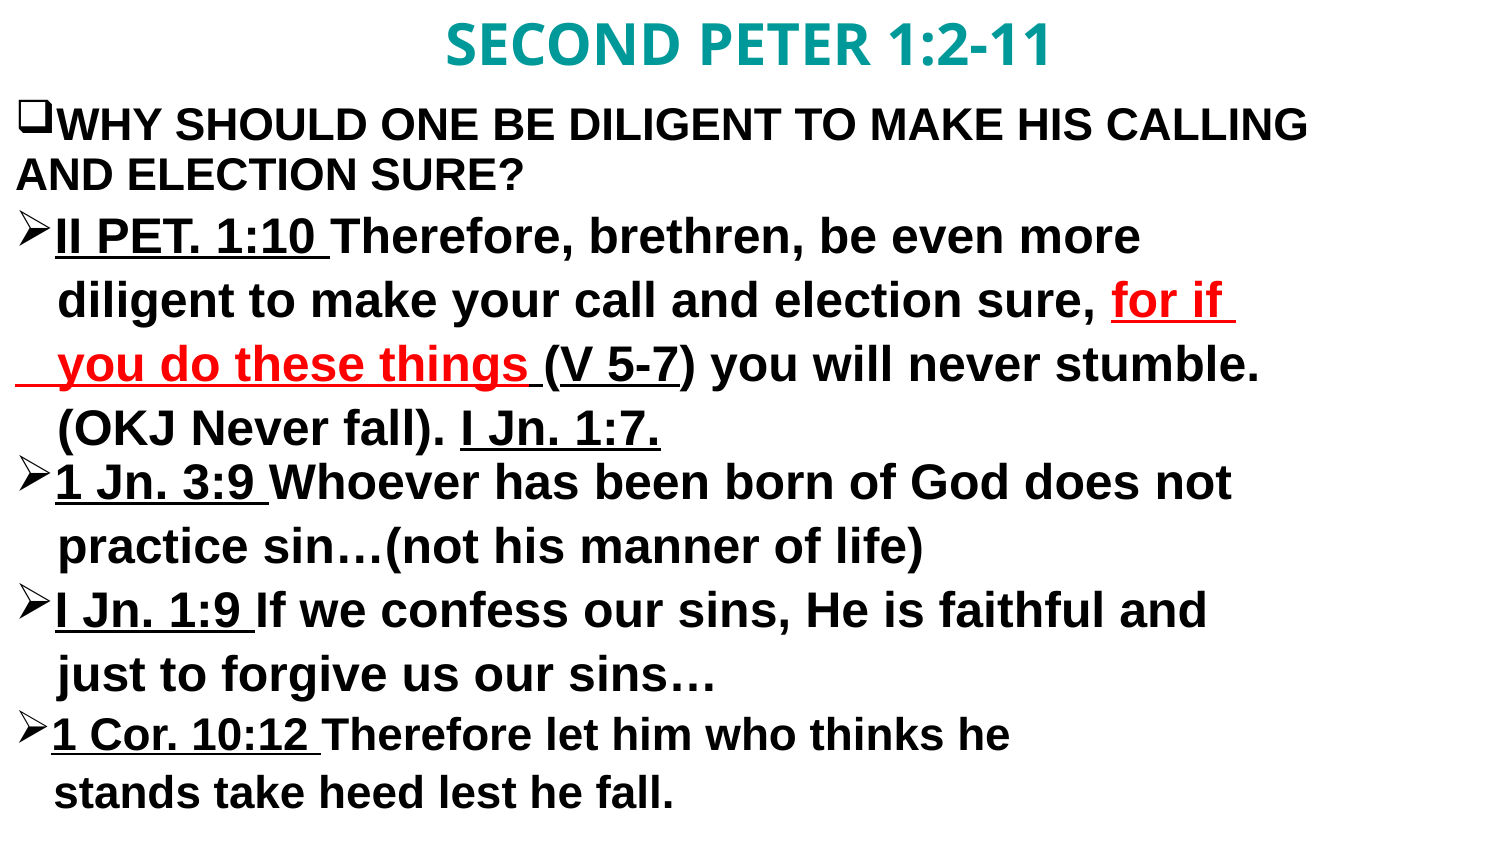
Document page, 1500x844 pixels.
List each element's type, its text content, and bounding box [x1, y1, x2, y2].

subtitle WHY SHOULD ONE BE DILIGENT TO MAKE HIS CALLING AND ELECTION SURE? II PET. 1:10 Therefore, brethren, be even more diligent to make your call and election sure, for if you do these things (V 5-7) you will never stumble. (OKJ Never fall). I Jn. 1:7. 1 Jn. 3:9 Whoever has been born of God does not practice sin…(not his manner of life) I Jn. 1:9 If we confess our sins, He is faithful and just to forgive us our sins… 1 Cor. 10:12 Therefore let him who thinks he stands take heed lest he fall. [0, 93, 1500, 844]
